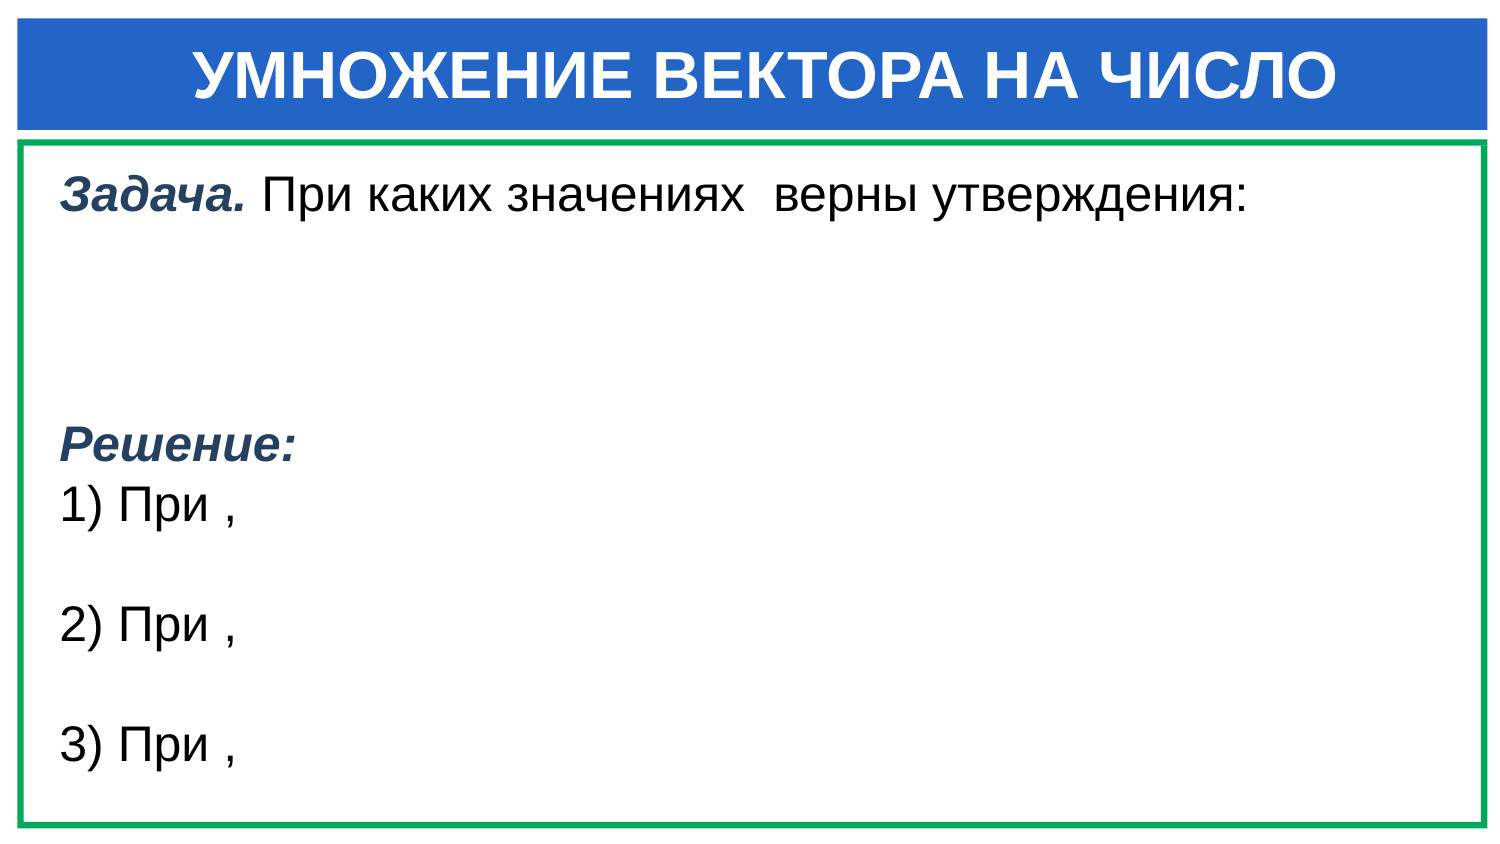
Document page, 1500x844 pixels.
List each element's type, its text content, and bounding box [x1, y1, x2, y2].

text_box УМНОЖЕНИЕ ВЕКТОРА НА ЧИСЛО [41, 32, 1491, 113]
